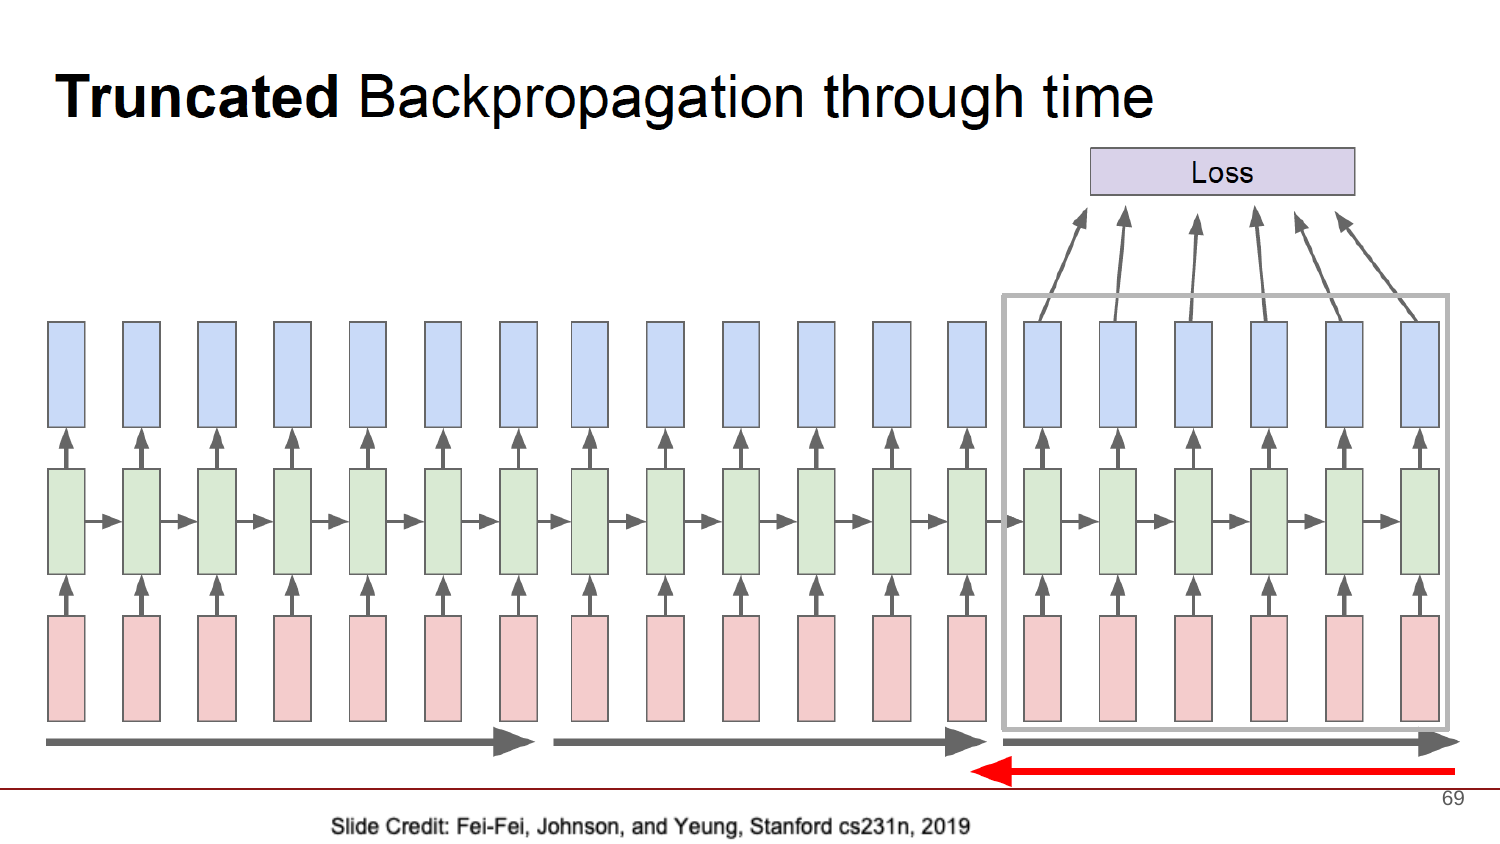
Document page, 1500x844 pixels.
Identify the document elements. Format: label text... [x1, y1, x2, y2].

picture [0, 12, 1500, 790]
picture [320, 804, 1065, 844]
slide_number 69 [1389, 799, 1480, 830]
